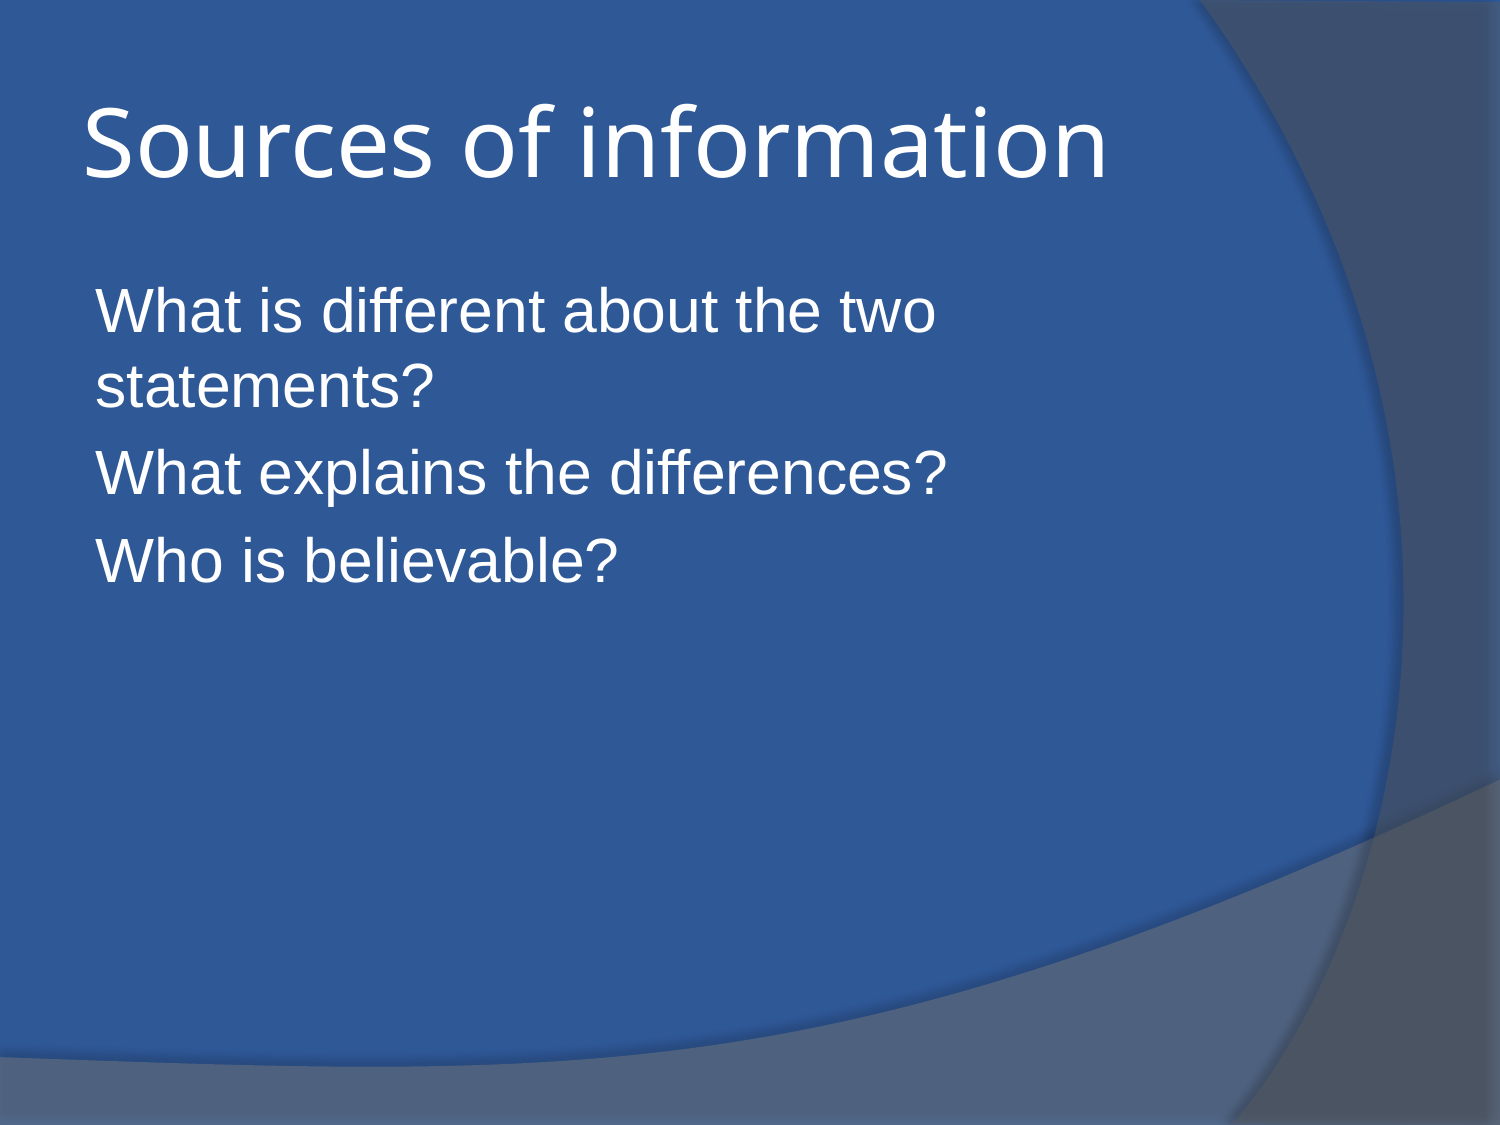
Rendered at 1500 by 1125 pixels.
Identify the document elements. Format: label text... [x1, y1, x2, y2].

title Sources of information [75, 45, 1300, 233]
list What is different about the two statements? What explains the differences? Who is believable? [75, 262, 1300, 1005]
